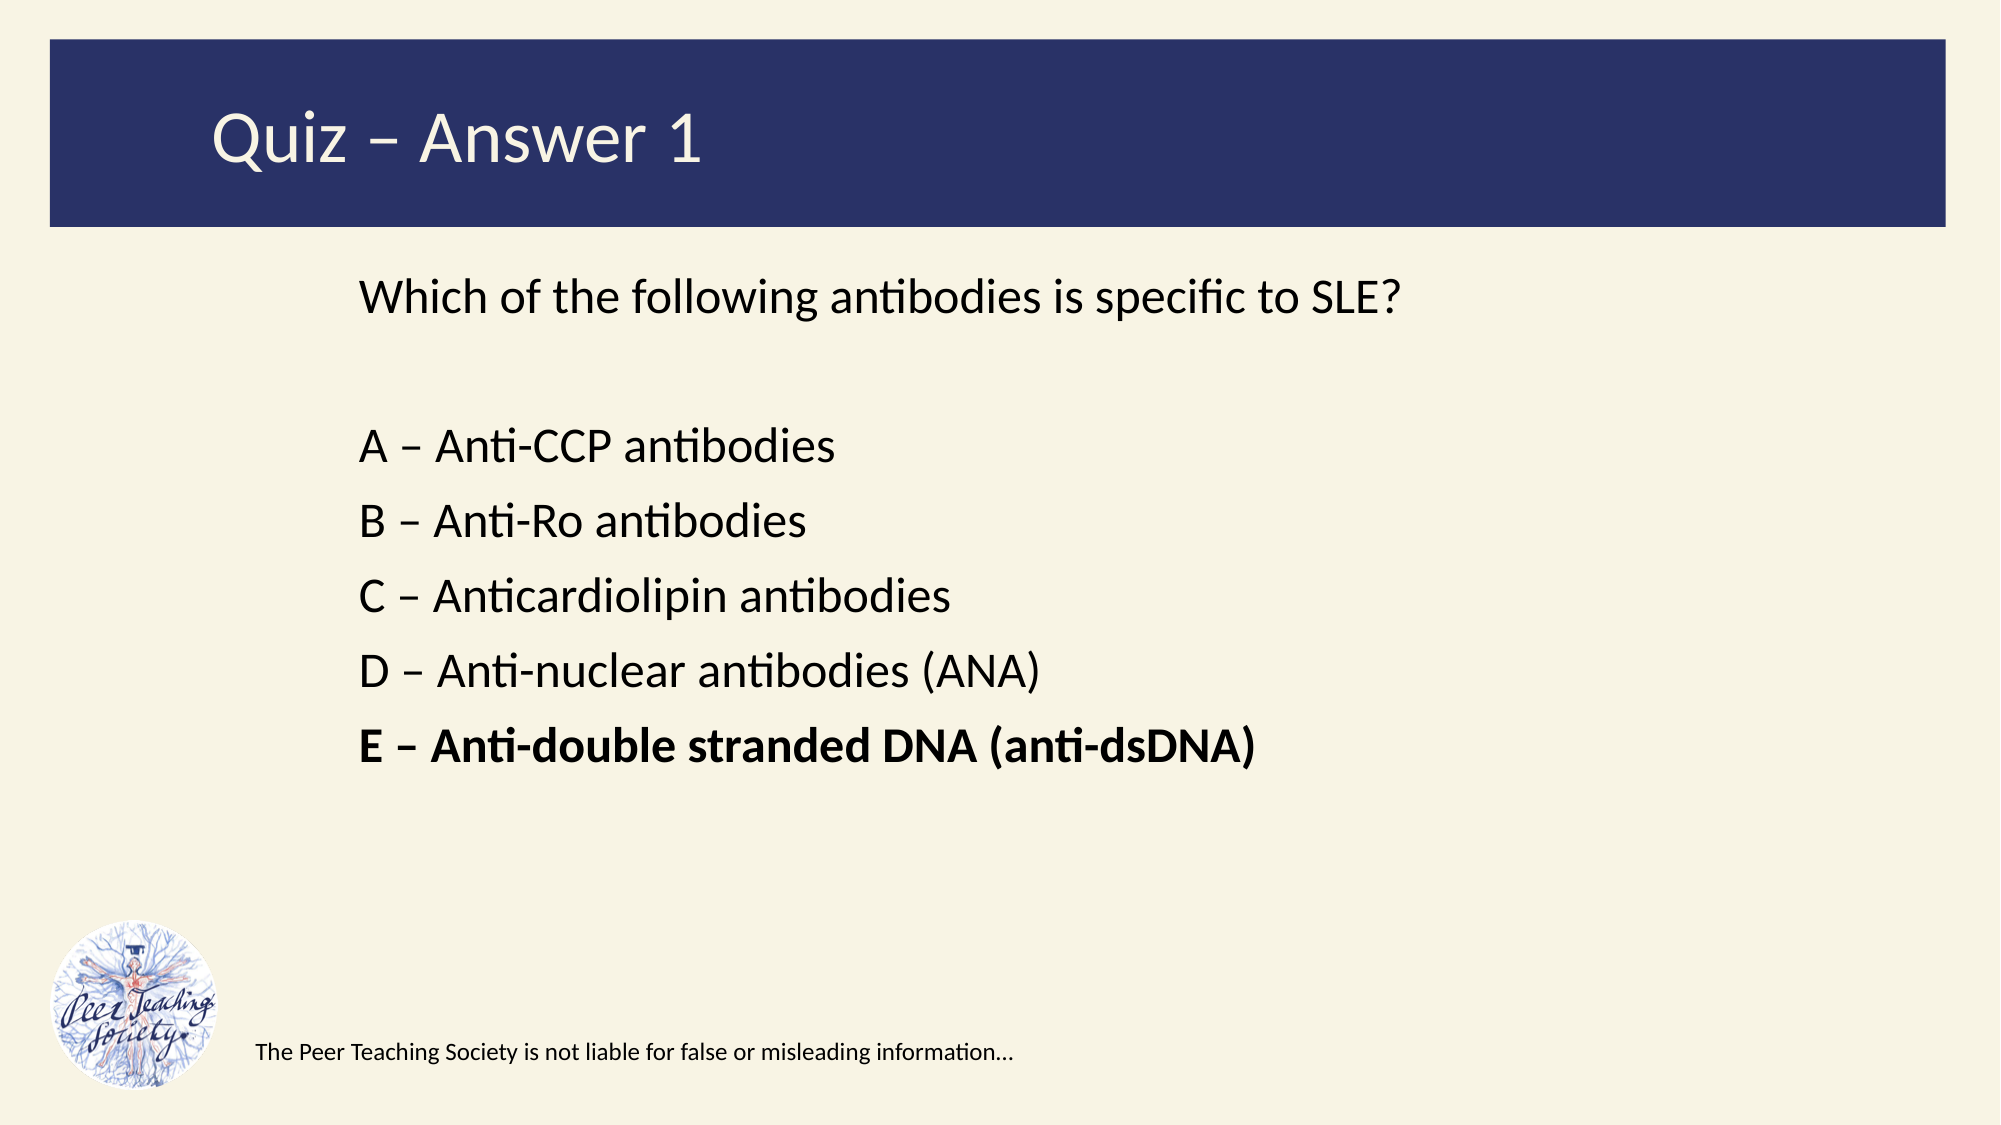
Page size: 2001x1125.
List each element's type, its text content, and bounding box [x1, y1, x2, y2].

text_box Quiz – Answer 1 [196, 79, 1131, 185]
list Which of the following antibodies is specific to SLE? A – Anti-CCP antibodies B – Anti-Ro antibodies C – Anticardiolipin antibodies D – Anti-nuclear antibodies (ANA) E – Anti-double stranded DNA (anti-dsDNA) [324, 262, 1675, 1005]
text_box [49, 39, 1946, 227]
text_box The Peer Teaching Society is not liable for false or misleading information… [240, 1028, 1072, 1074]
picture [49, 920, 219, 1090]
